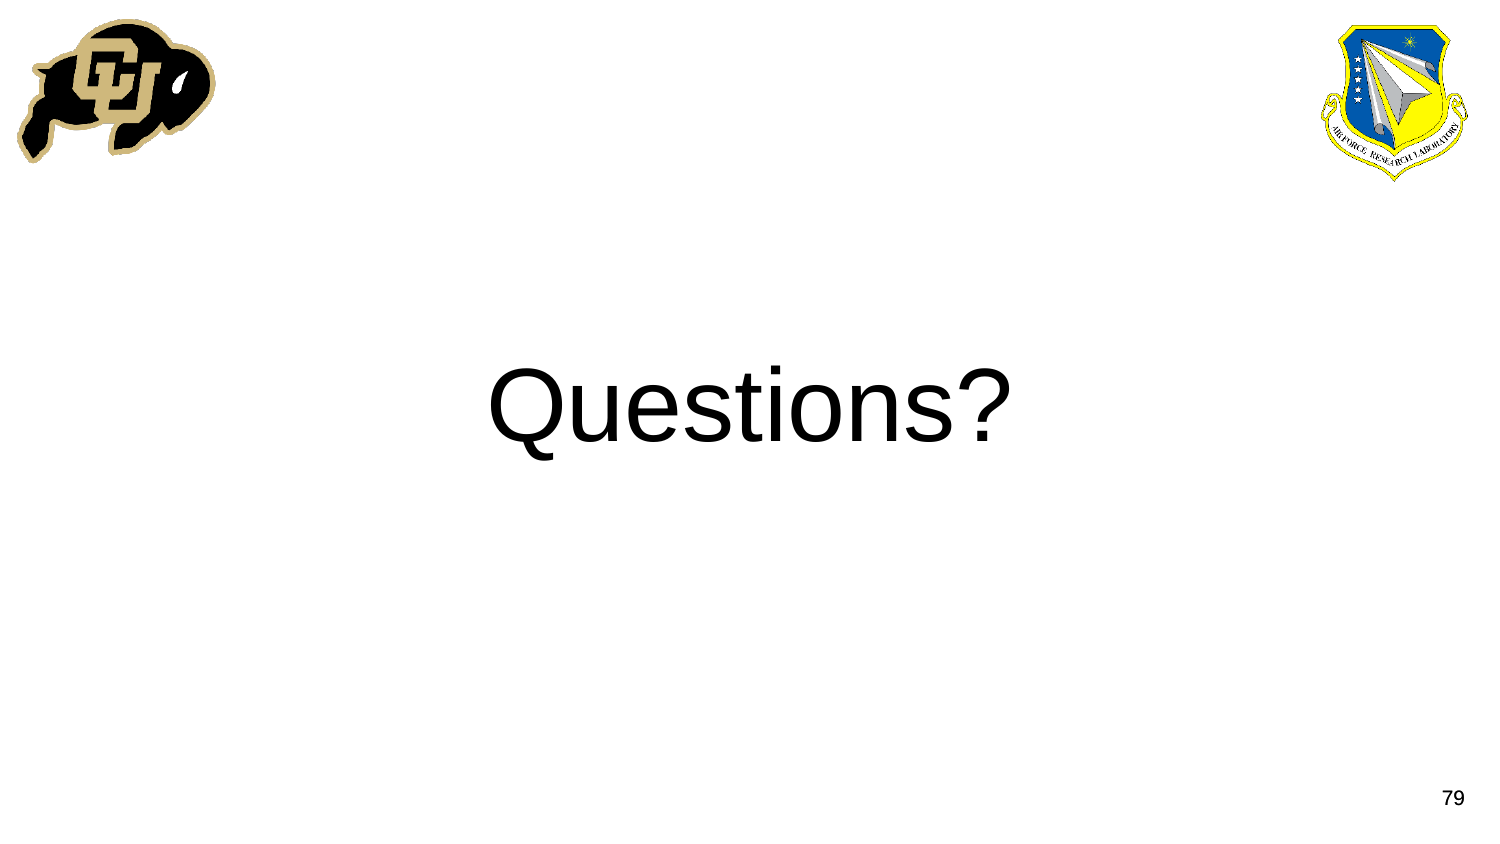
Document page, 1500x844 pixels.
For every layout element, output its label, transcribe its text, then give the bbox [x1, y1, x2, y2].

picture [15, 17, 216, 166]
slide_number 79 [1389, 764, 1480, 830]
picture [1308, 17, 1481, 190]
title Questions? [51, 321, 1449, 493]
